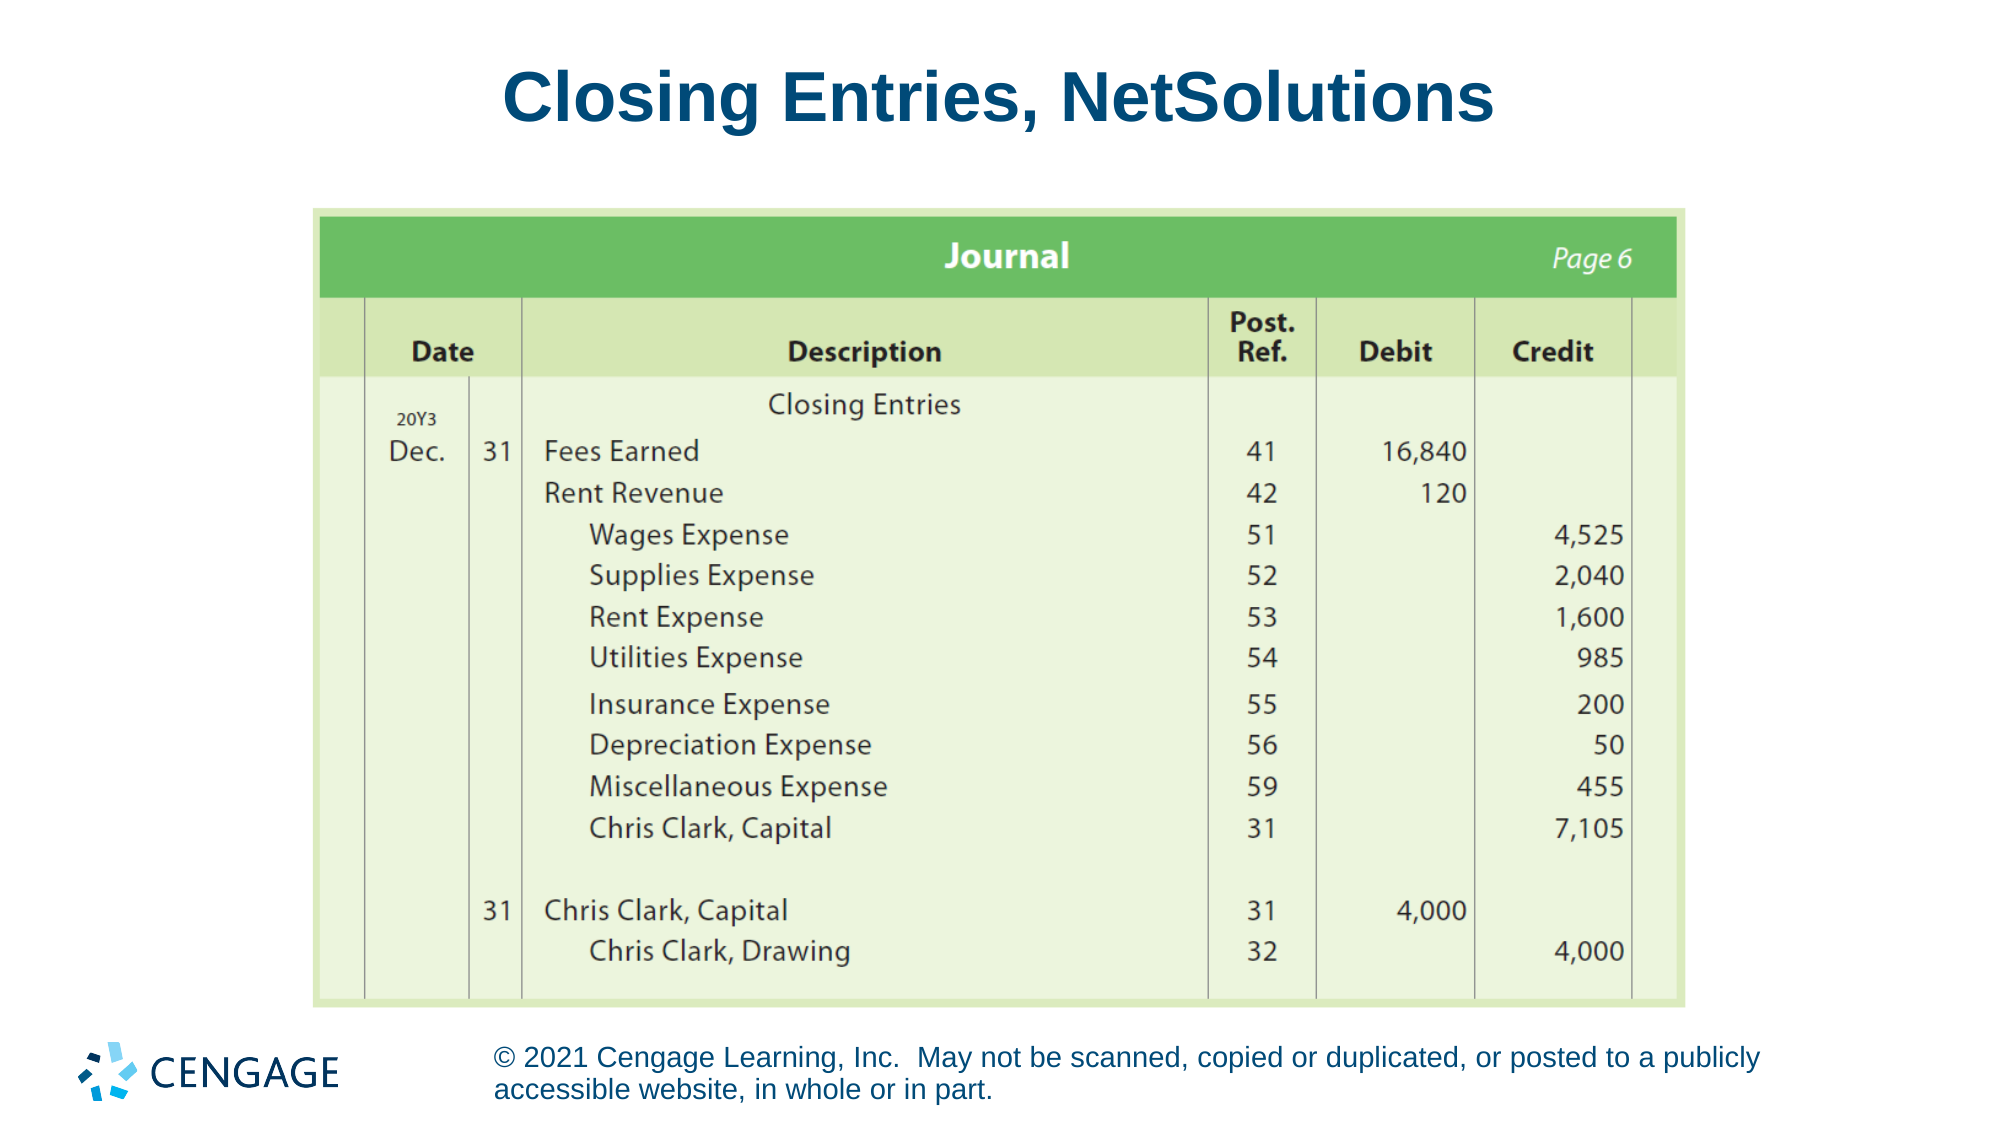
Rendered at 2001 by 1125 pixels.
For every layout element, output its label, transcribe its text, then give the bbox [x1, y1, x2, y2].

picture [78, 1042, 338, 1101]
title Closing Entries, NetSolutions [137, 59, 1863, 171]
picture [312, 202, 1693, 1010]
